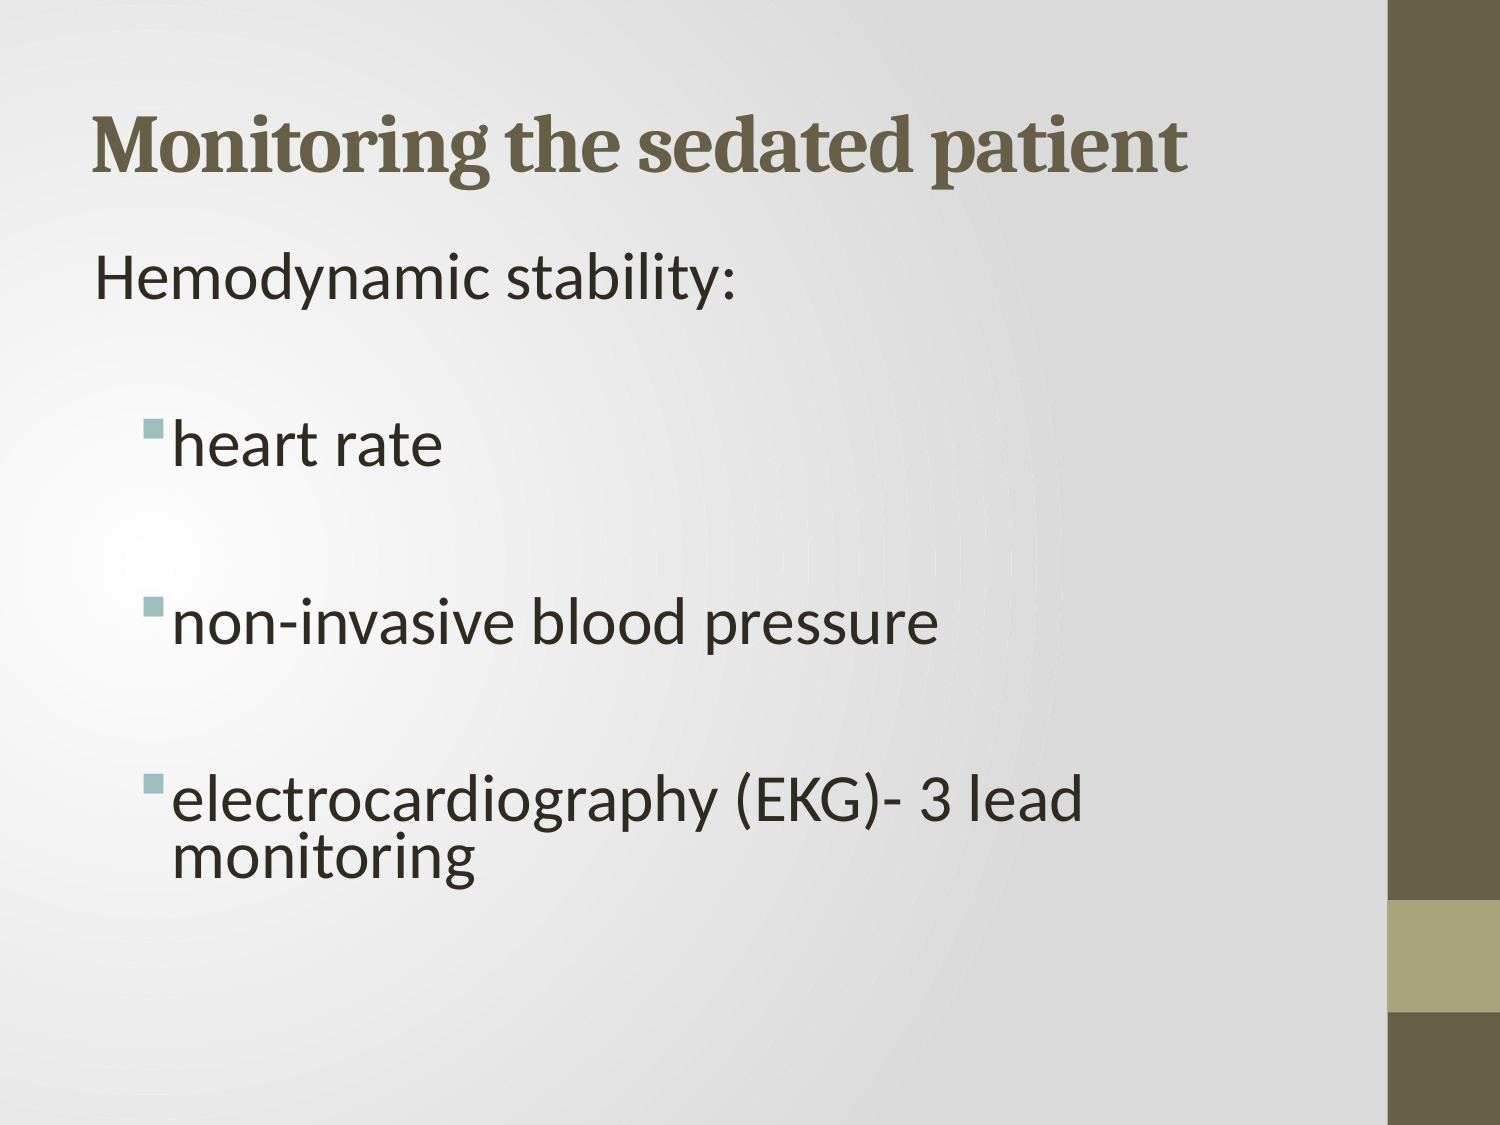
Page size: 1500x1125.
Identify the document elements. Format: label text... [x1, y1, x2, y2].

title Monitoring the sedated patient [75, 45, 1325, 224]
list Hemodynamic stability: heart rate non-invasive blood pressure electrocardiography (EKG)- 3 lead monitoring [62, 224, 1338, 900]
